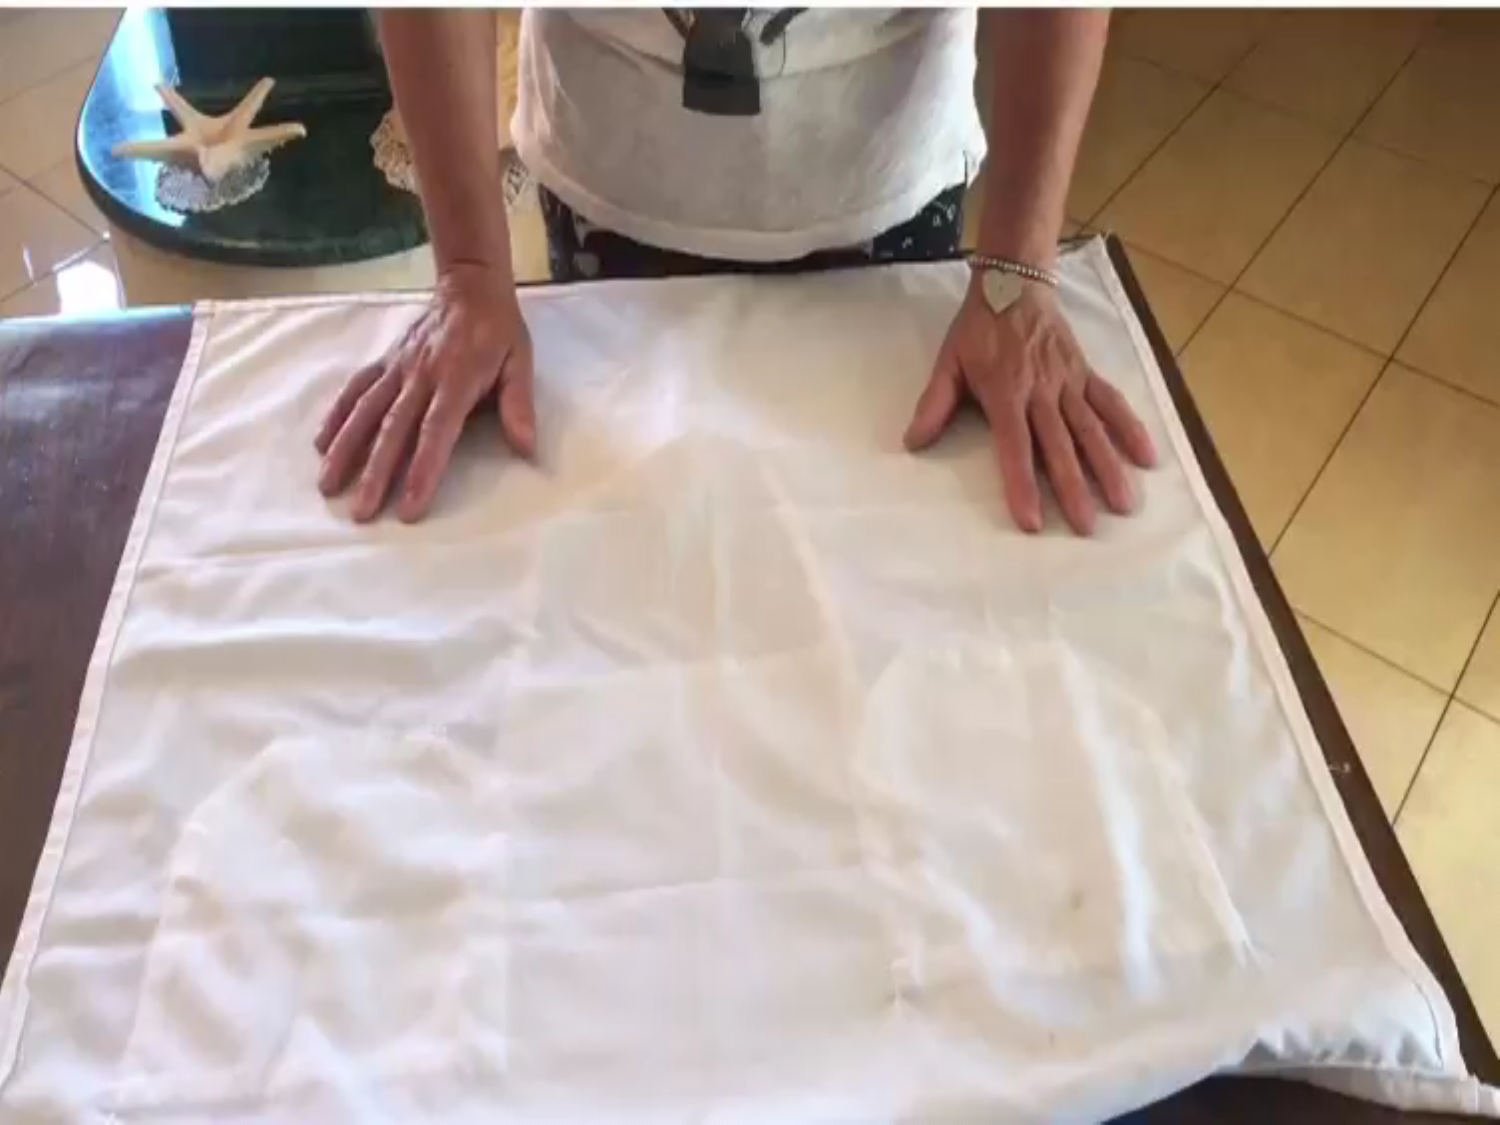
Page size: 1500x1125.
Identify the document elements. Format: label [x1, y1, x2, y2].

text_box [0, 0, 1500, 1125]
